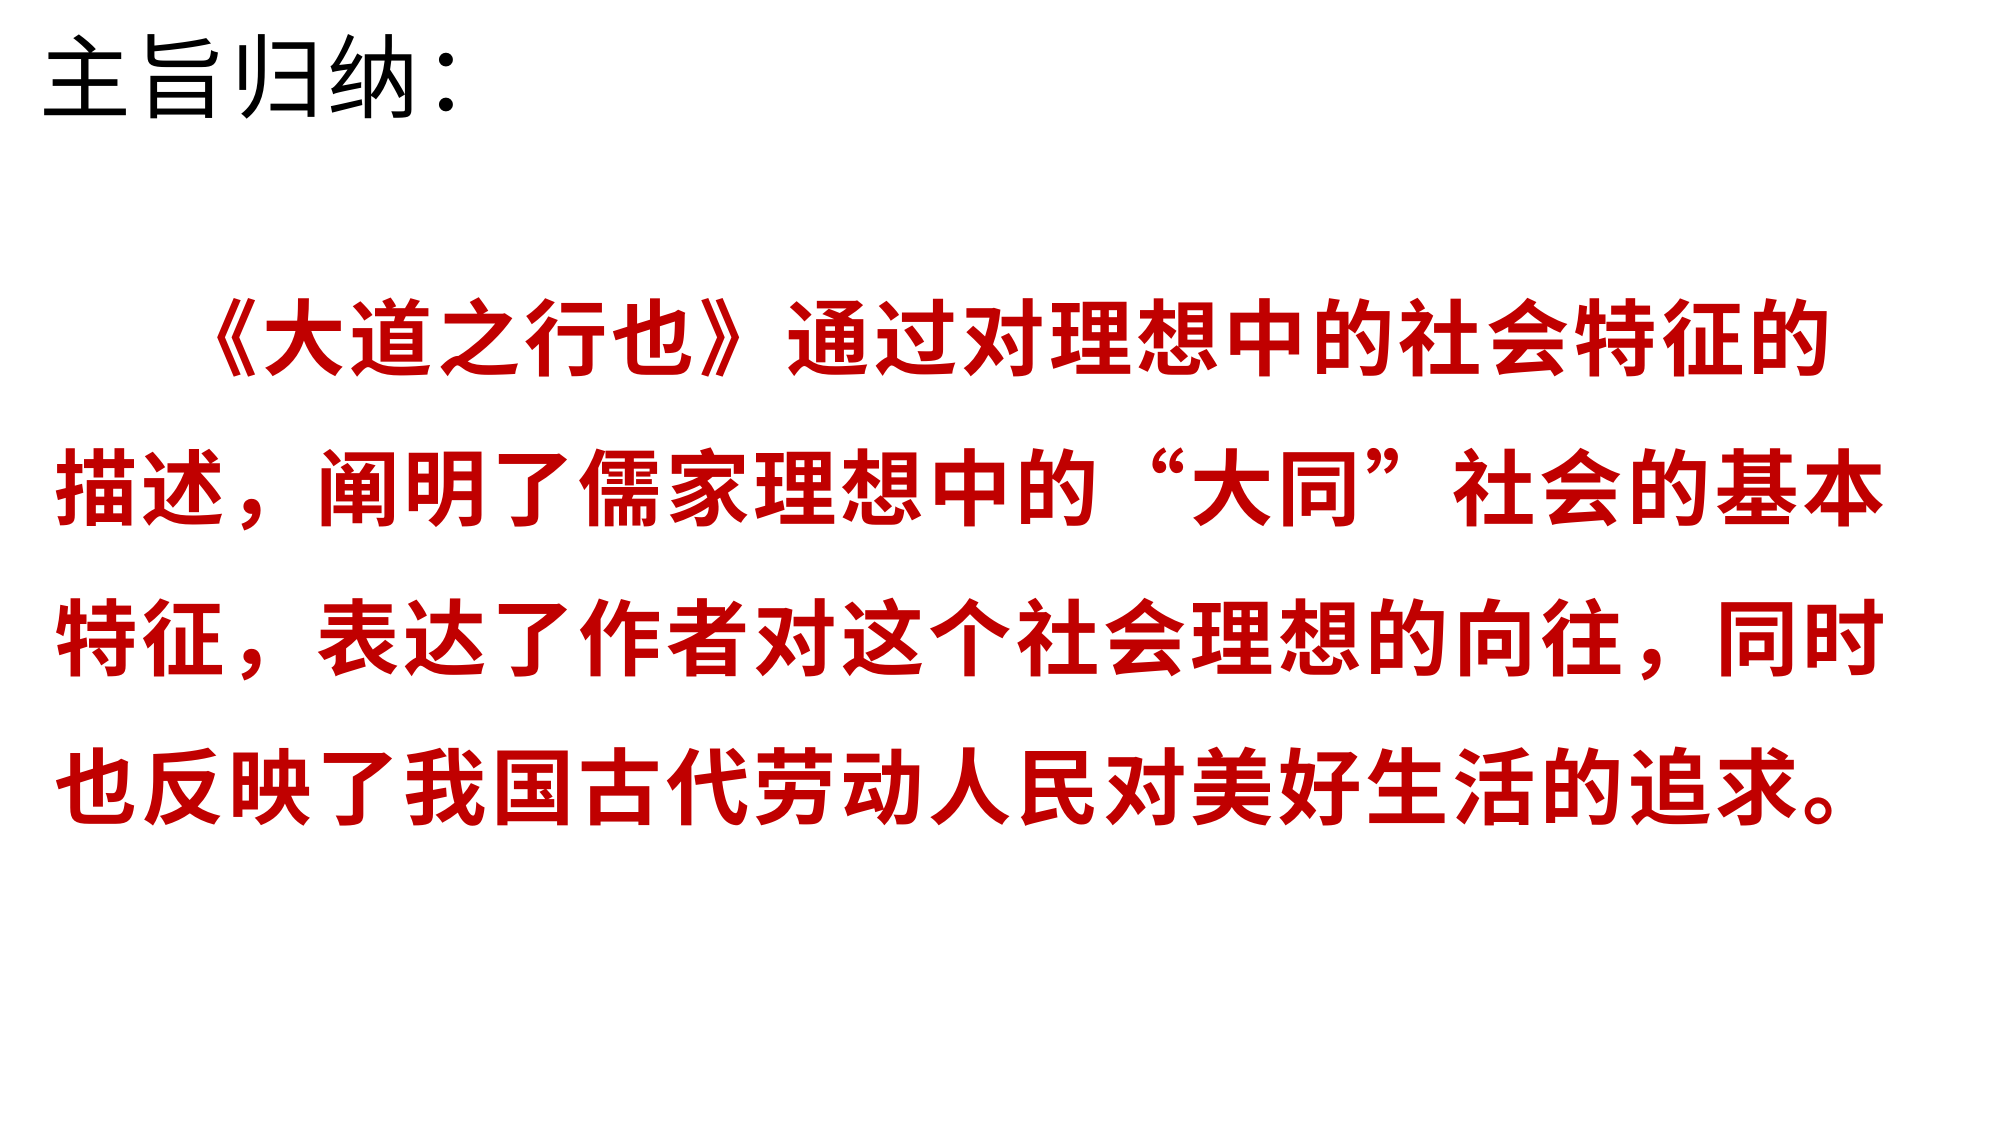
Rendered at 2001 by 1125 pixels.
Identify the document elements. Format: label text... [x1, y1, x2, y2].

text_box 主旨归纳： [24, 12, 1025, 138]
title 《大道之行也》通过对理想中的社会特征的描述，阐明了儒家理想中的“大同”社会的基本特征，表达了作者对这个社会理想的向往，同时也反映了我国古代劳动人民对美好生活的追求。 [37, 74, 1912, 930]
